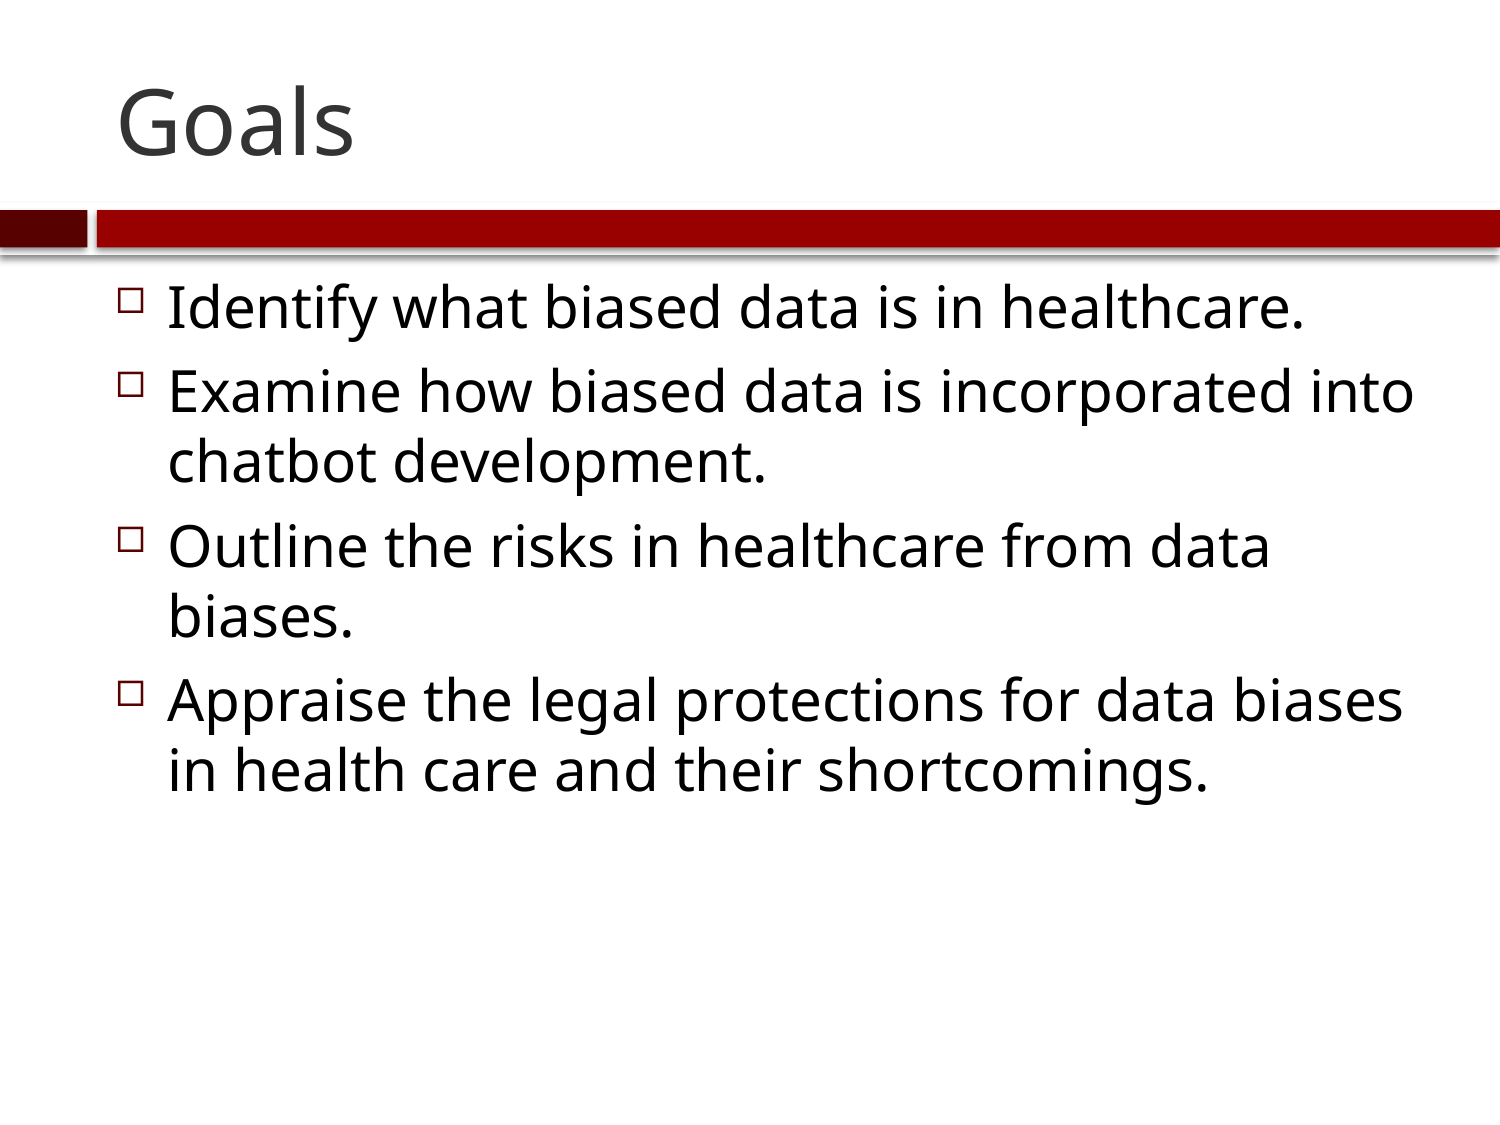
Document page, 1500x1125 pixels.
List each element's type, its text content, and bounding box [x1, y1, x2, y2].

title Goals [100, 37, 1438, 200]
list Identify what biased data is in healthcare. Examine how biased data is incorporated into chatbot development. Outline the risks in healthcare from data biases. Appraise the legal protections for data biases in health care and their shortcomings. [100, 262, 1438, 1000]
